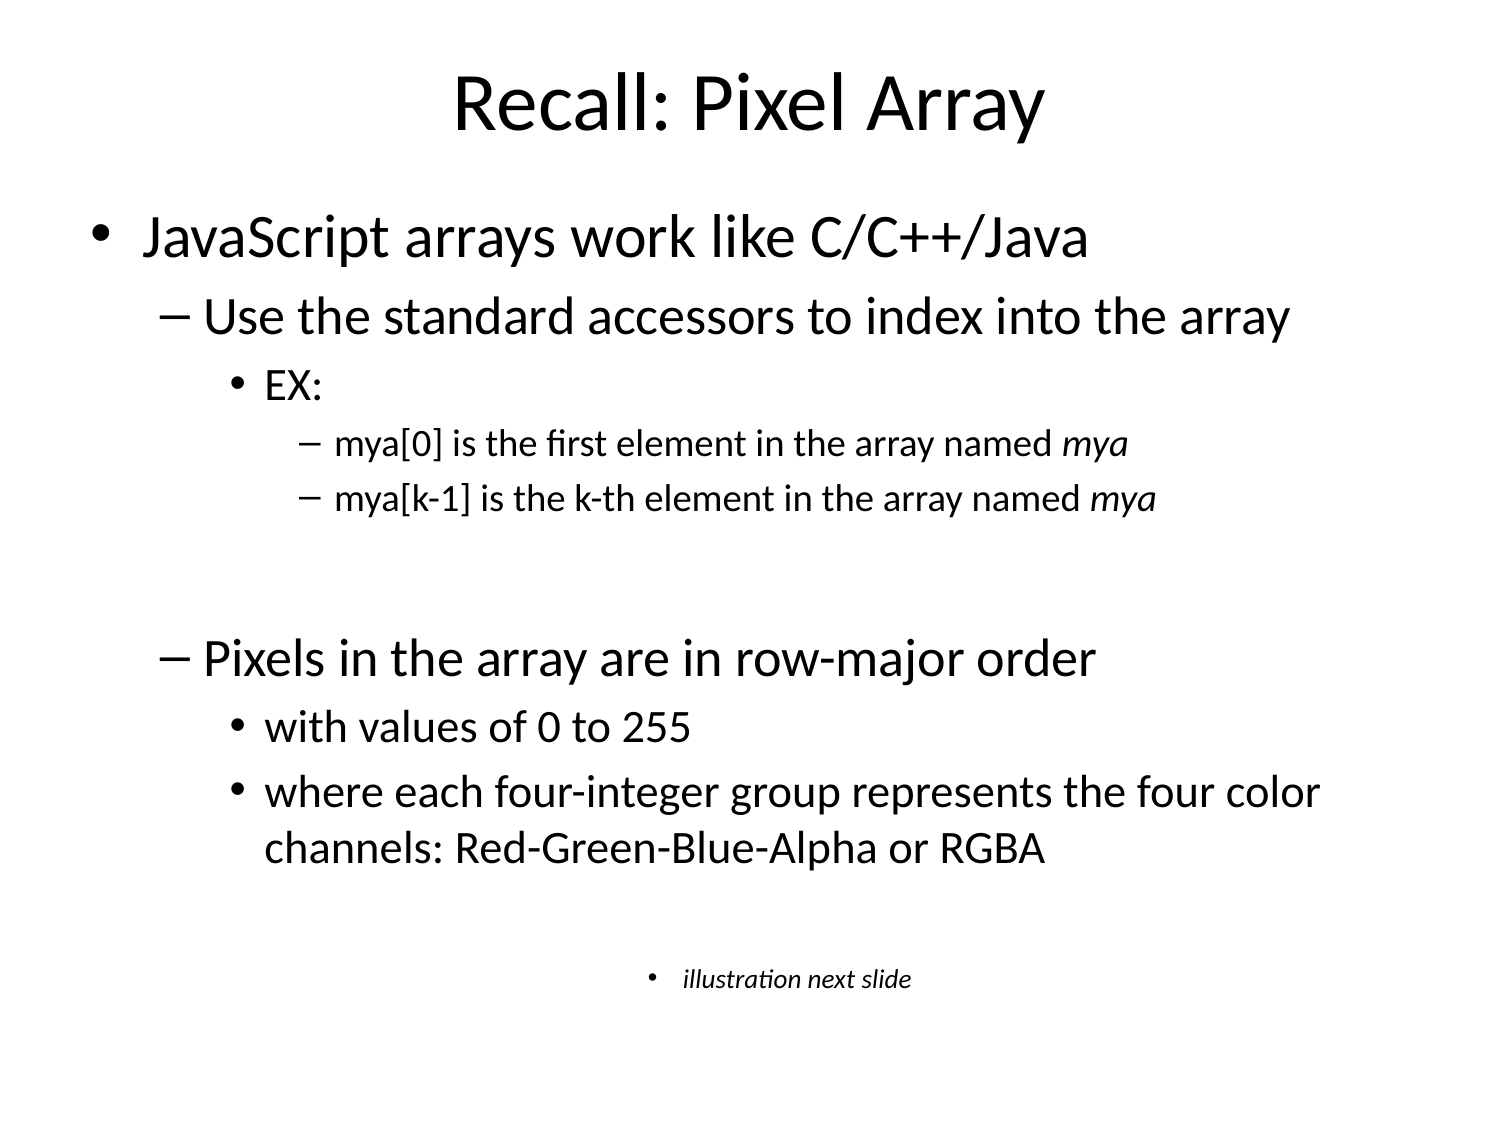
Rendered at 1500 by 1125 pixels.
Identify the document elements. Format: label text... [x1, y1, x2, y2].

title Recall: Pixel Array [75, 45, 1425, 150]
list JavaScript arrays work like C/C++/Java Use the standard accessors to index into the array EX: mya[0] is the first element in the array named mya mya[k-1] is the k-th element in the array named mya Pixels in the array are in row-major order with values of 0 to 255 where each four-integer group represents the four color channels: Red-Green-Blue-Alpha or RGBA illustration next slide [75, 187, 1425, 1005]
